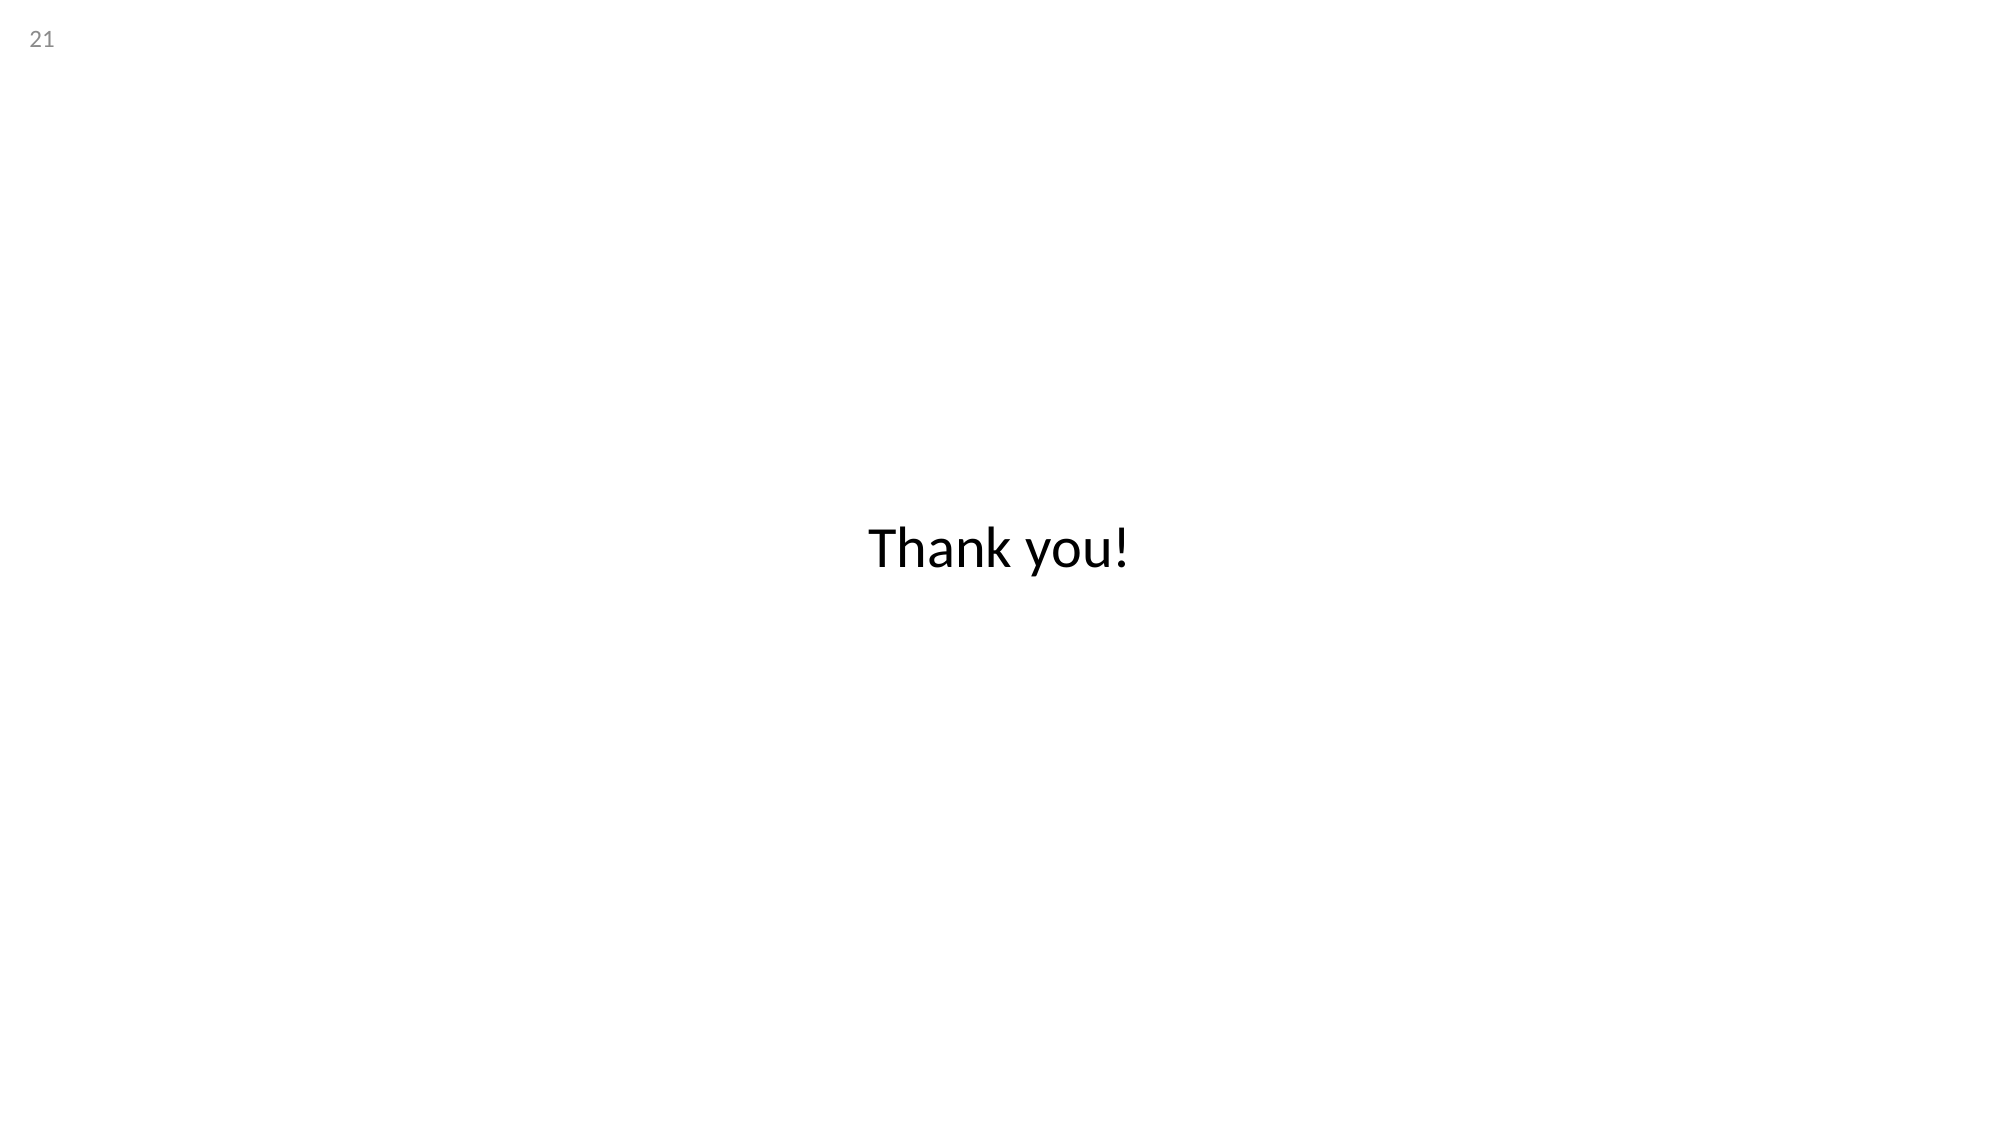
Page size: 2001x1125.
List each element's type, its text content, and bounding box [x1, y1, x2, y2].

list Thank you! [827, 510, 1173, 615]
slide_number 21 [14, 7, 465, 68]
